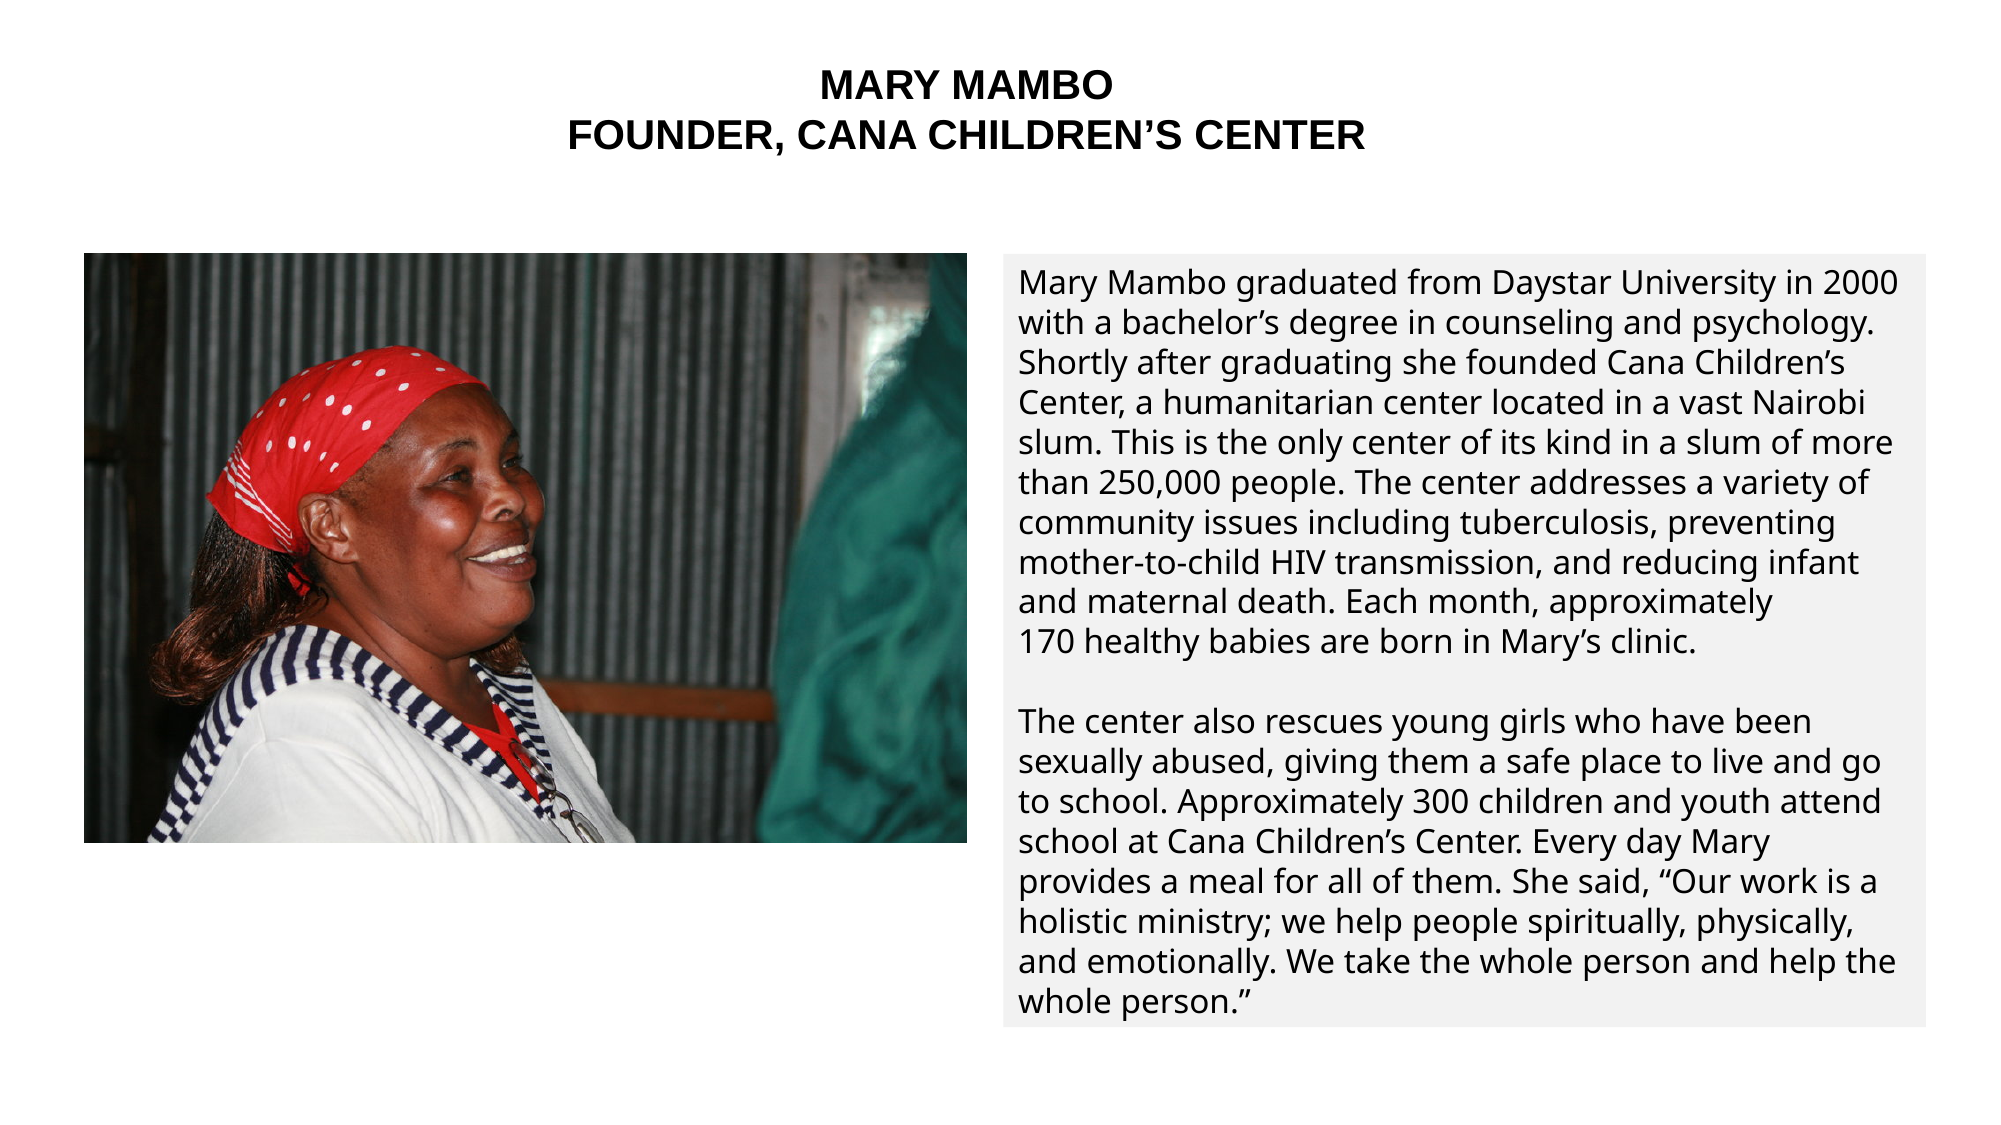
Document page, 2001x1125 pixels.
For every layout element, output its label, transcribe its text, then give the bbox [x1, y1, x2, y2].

text_box Mary Mambo graduated from Daystar University in 2000 with a bachelor’s degree in counseling and psychology. Shortly after graduating she founded Cana Children’s Center, a humanitarian center located in a vast Nairobi slum. This is the only center of its kind in a slum of more than 250,000 people. The center addresses a variety of community issues including tuberculosis, preventing mother-to-child HIV transmission, and reducing infant and maternal death. Each month, approximately 170 healthy babies are born in Mary’s clinic. The center also rescues young girls who have been sexually abused, giving them a safe place to live and go to school. Approximately 300 children and youth attend school at Cana Children’s Center. Every day Mary provides a meal for all of them. She said, “Our work is a holistic ministry; we help people spiritually, physically, and emotionally. We take the whole person and help the whole person.” [1003, 253, 1926, 1028]
text_box MARY MAMBO FOUNDER, CANA CHILDREN’S CENTER [274, 50, 1659, 211]
picture [84, 253, 967, 843]
